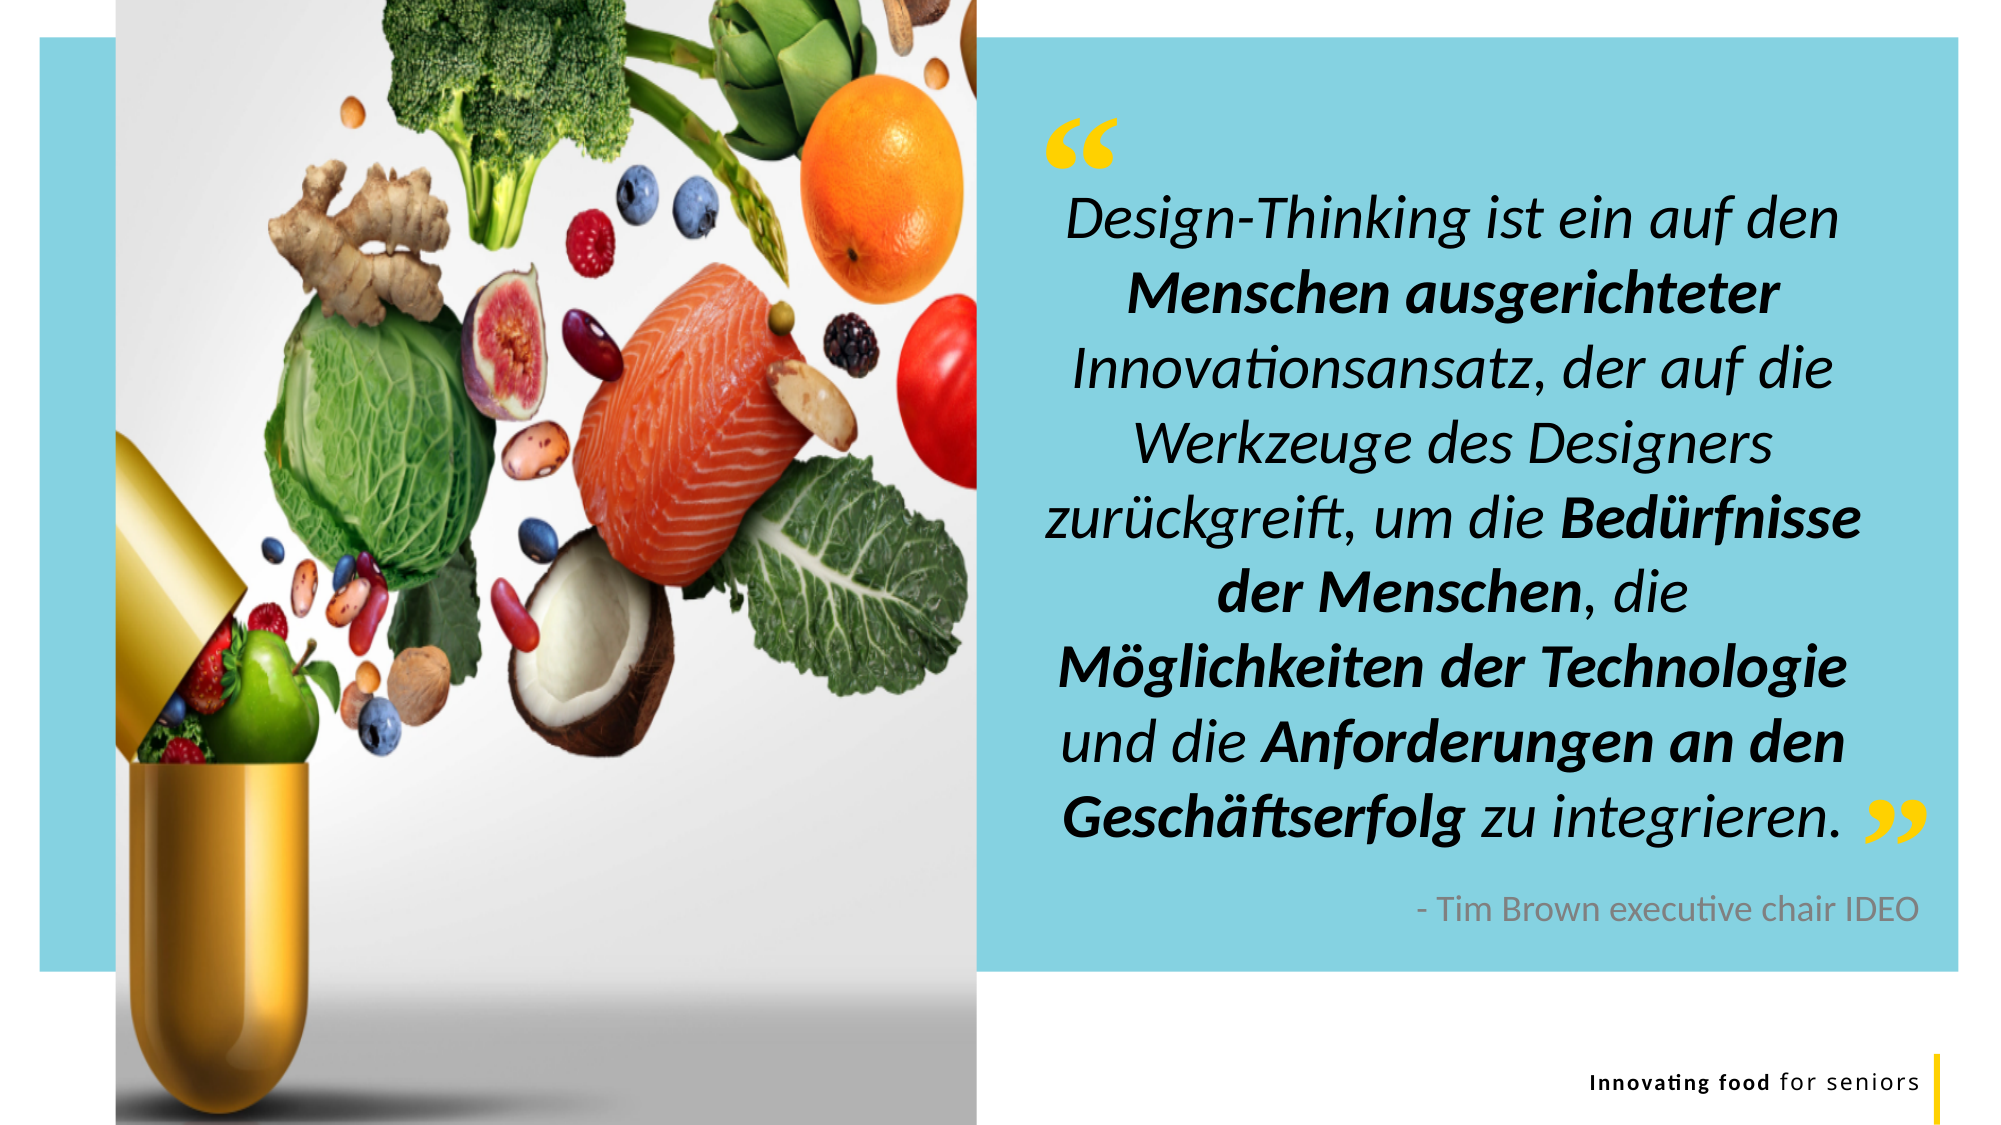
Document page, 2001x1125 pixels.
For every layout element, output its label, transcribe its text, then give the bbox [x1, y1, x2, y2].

list ” [1885, 764, 1949, 876]
text_box - Tim Brown executive chair IDEO [1401, 876, 2000, 937]
picture [115, 0, 977, 1125]
list Design-Thinking ist ein auf den Menschen ausgerichteter Innovationsansatz, der auf die Werkzeuge des Designers zurückgreift, um die Bedürfnisse der Menschen, die Möglichkeiten der Technologie und die Anforderungen an den Geschäftserfolg zu integrieren. [1023, 135, 1885, 979]
list “ [1023, 77, 1185, 194]
